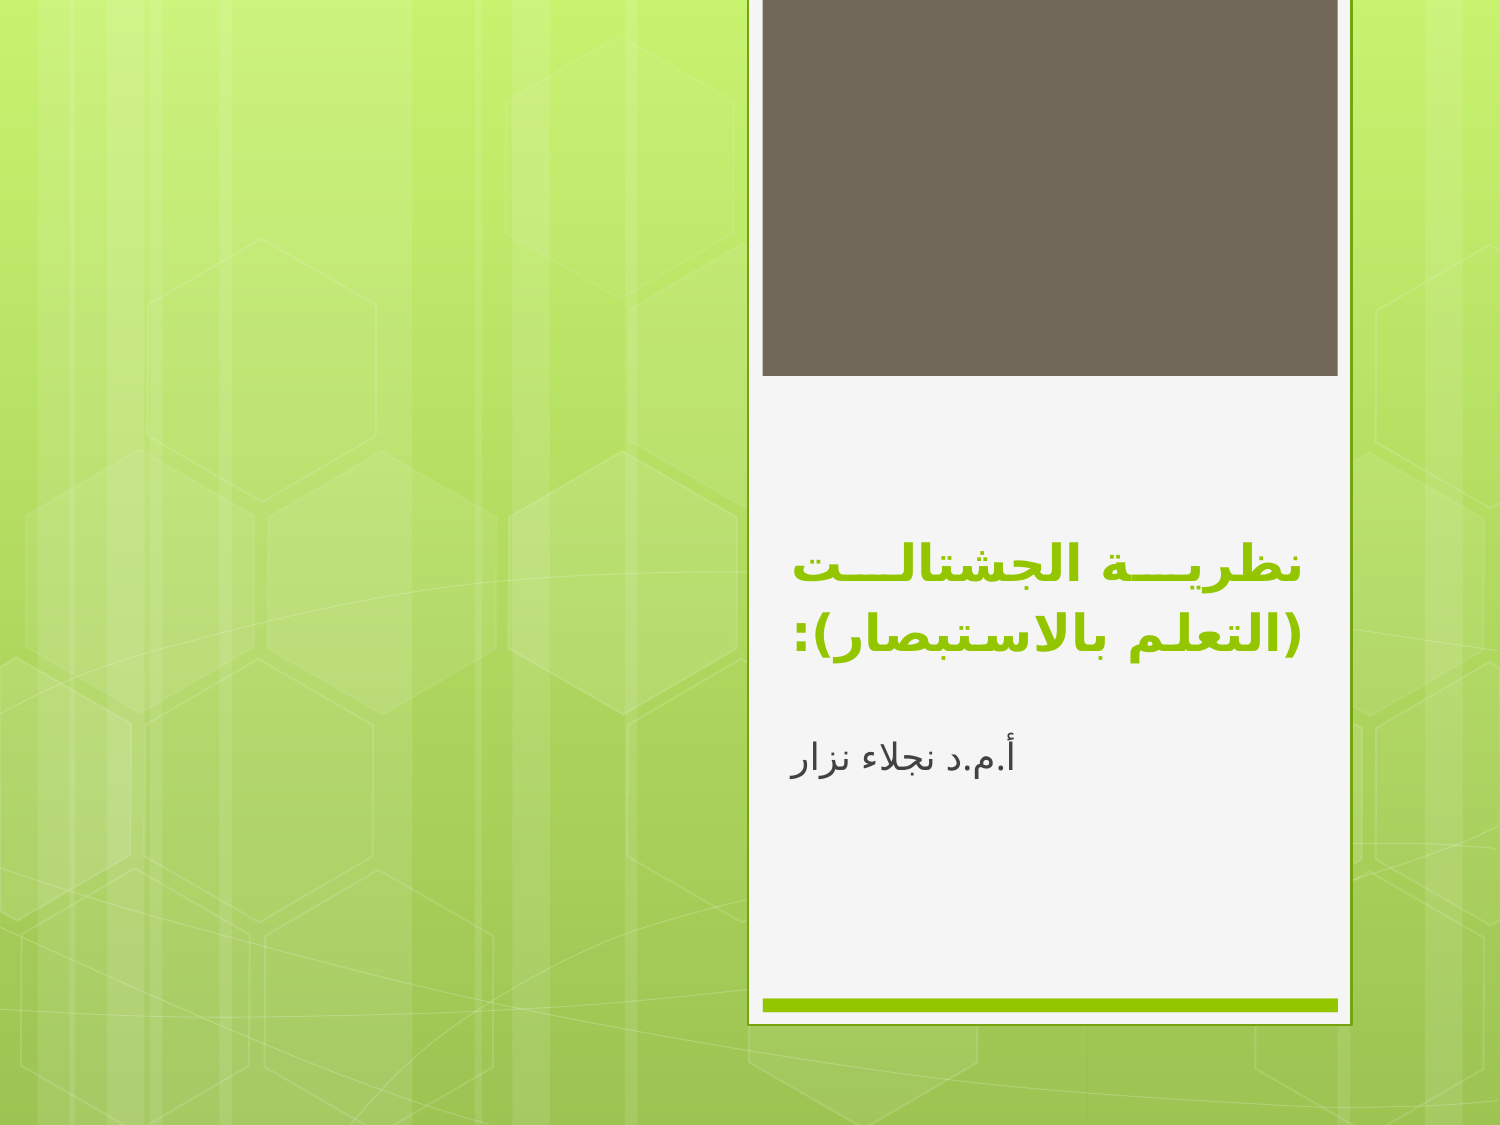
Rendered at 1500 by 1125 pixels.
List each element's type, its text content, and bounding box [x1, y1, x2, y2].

subtitle أ.م.د نجلاء نزار [776, 725, 1320, 933]
title نظرية الجشتالت (التعلم بالاستبصار): [776, 444, 1320, 724]
